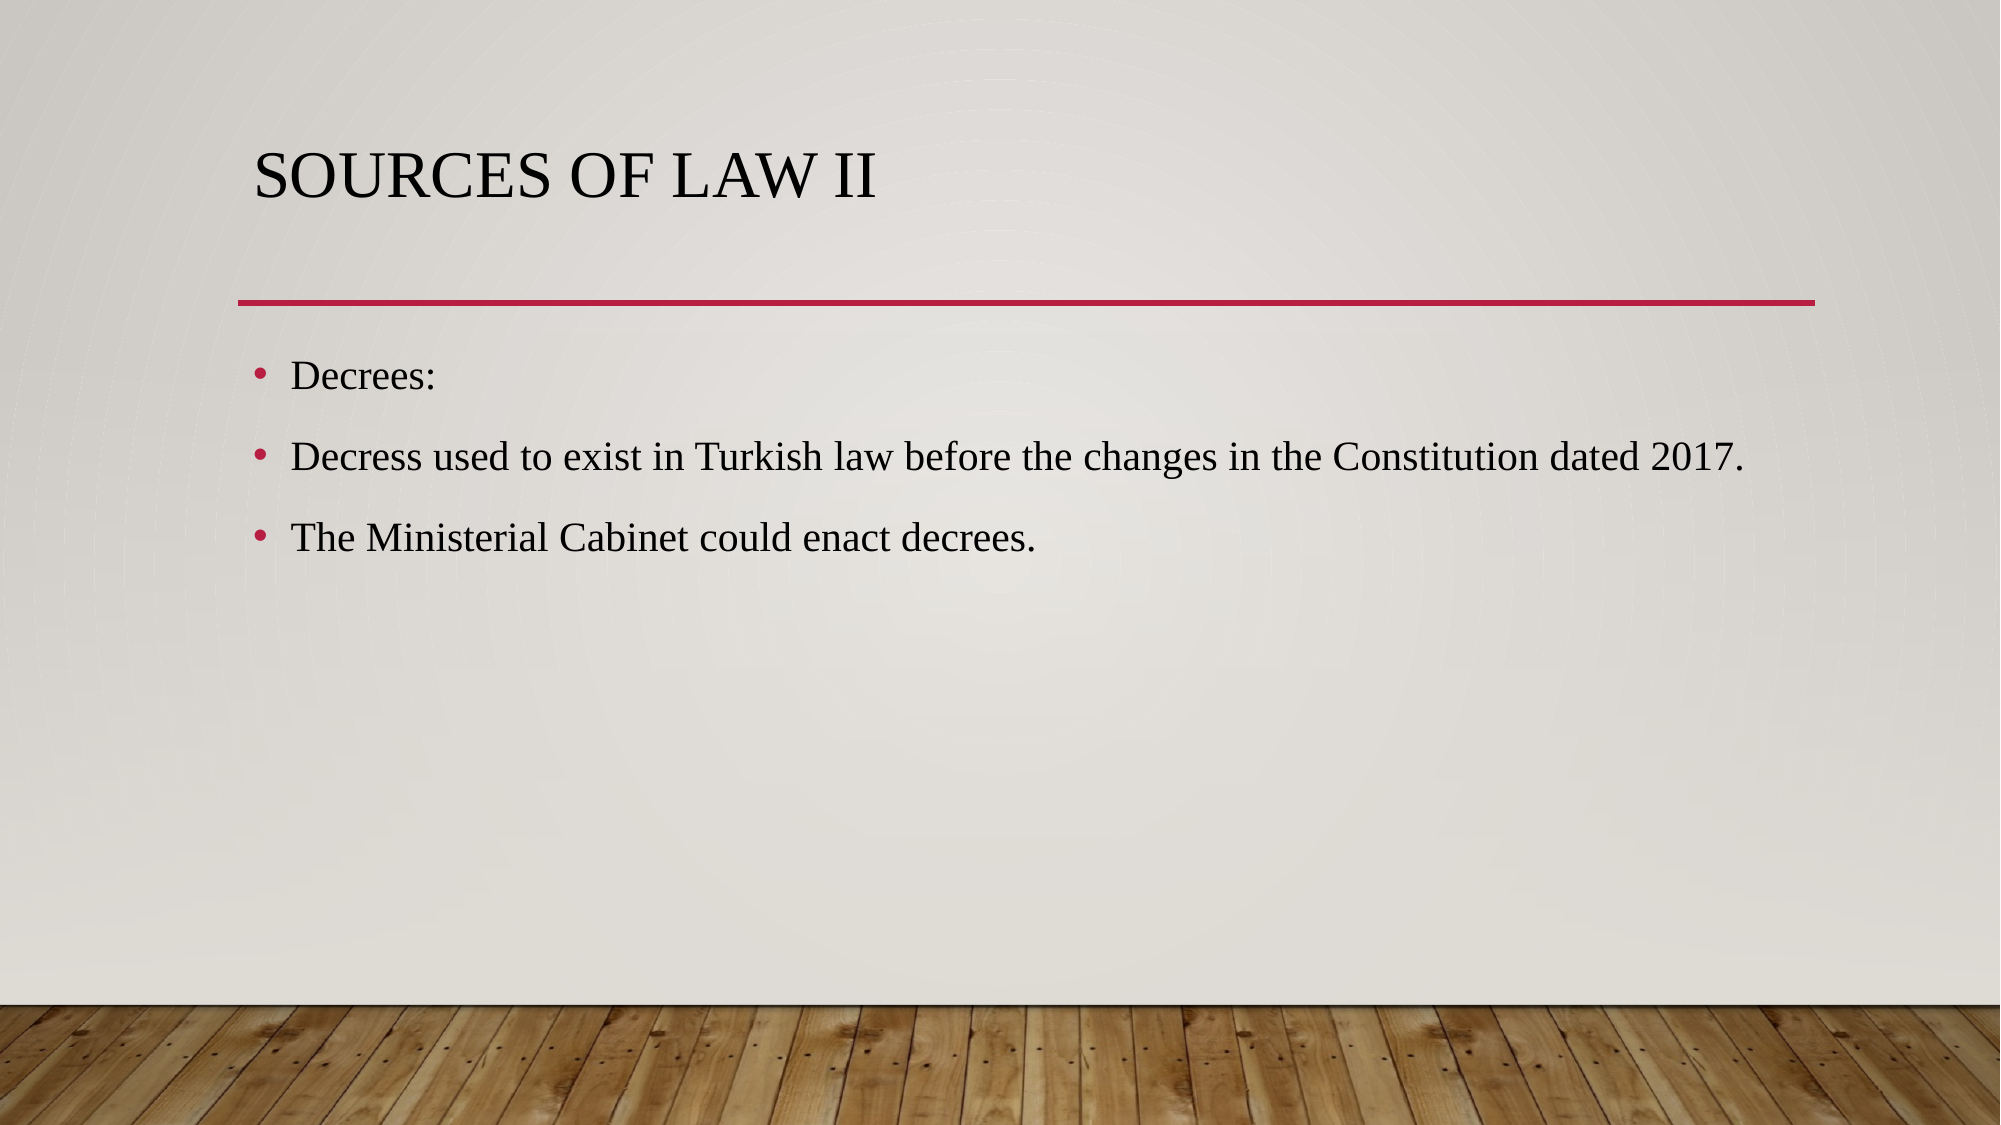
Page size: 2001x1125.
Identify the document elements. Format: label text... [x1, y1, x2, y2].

list Decrees: Decress used to exist in Turkish law before the changes in the Constitution dated 2017. The Ministerial Cabinet could enact decrees. [238, 330, 1814, 897]
picture [0, 1005, 2000, 1125]
title Sources of law II [238, 131, 1814, 305]
